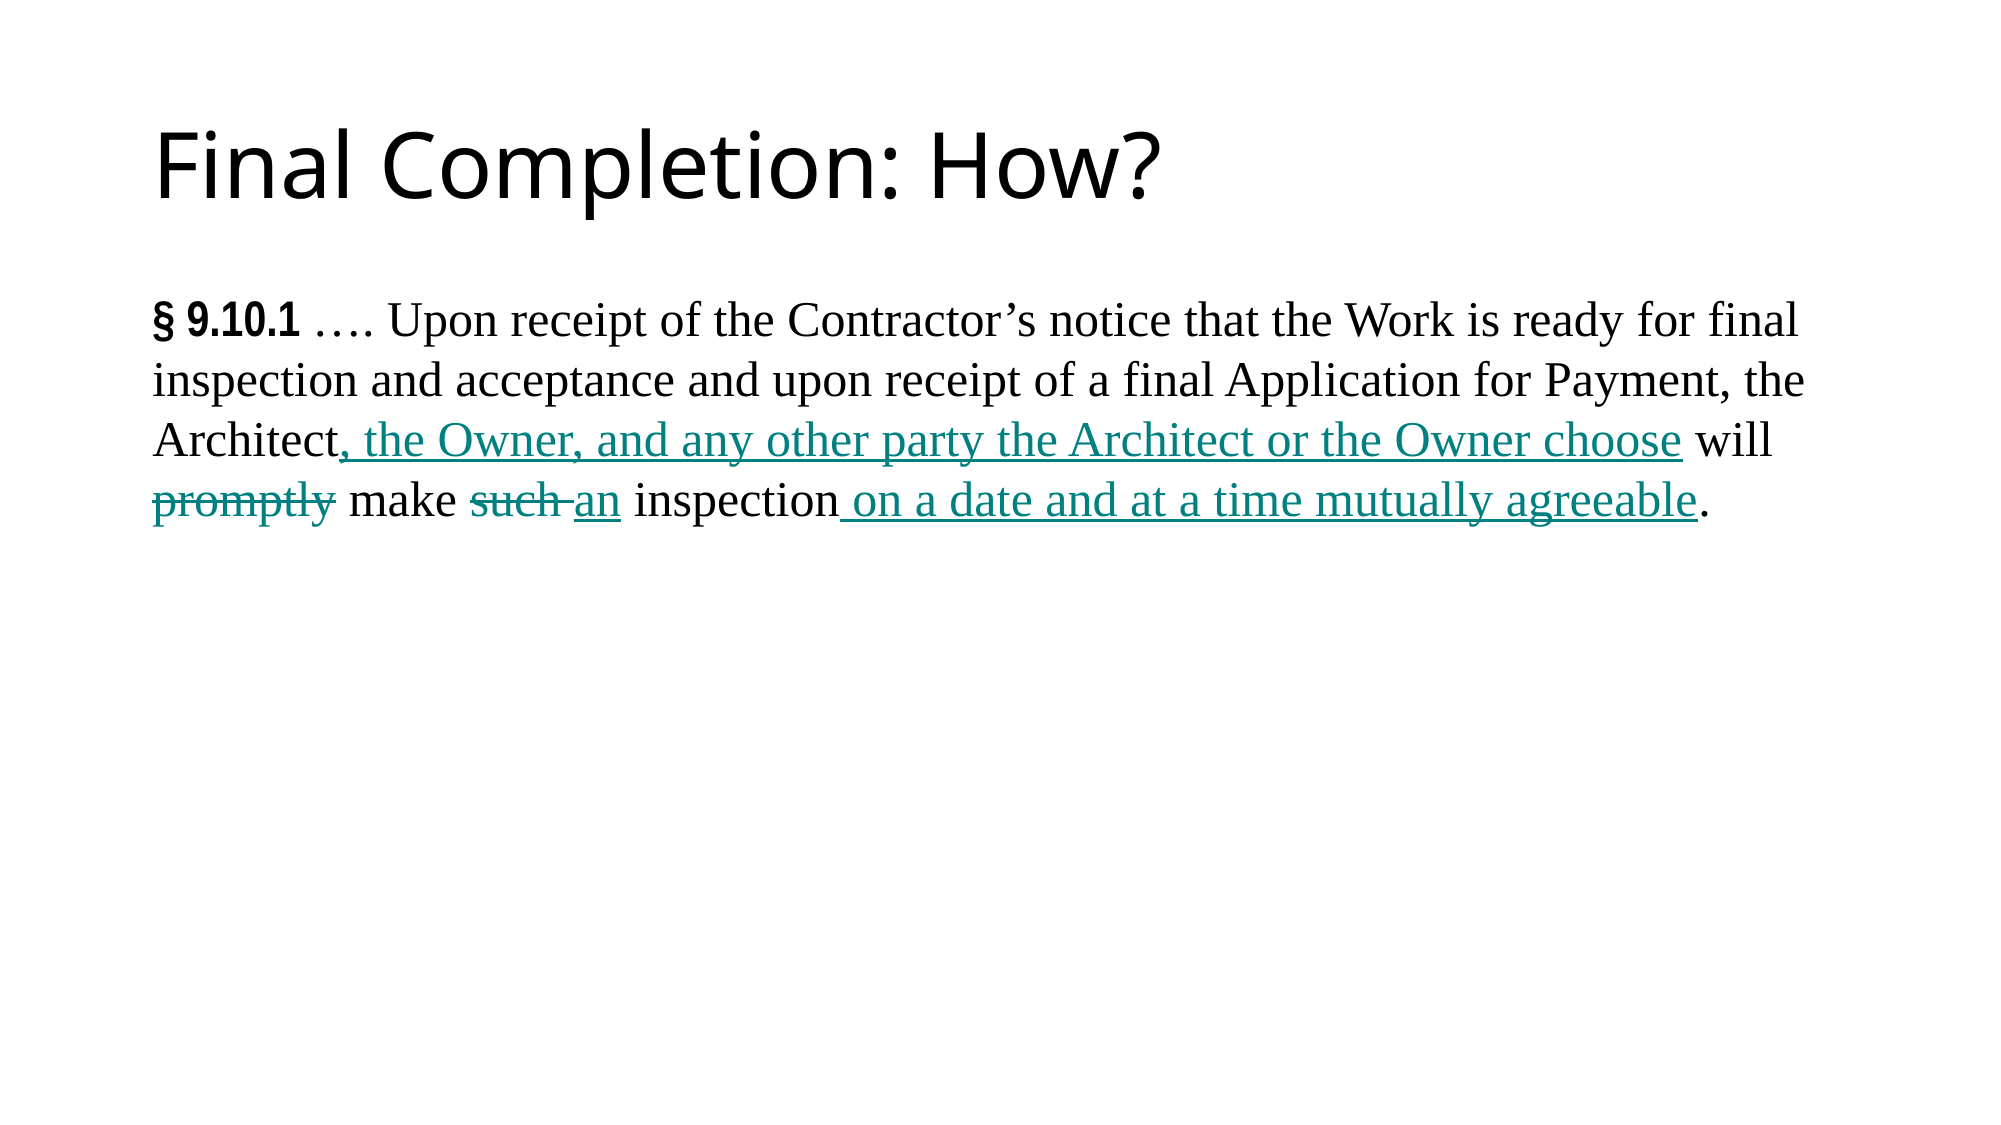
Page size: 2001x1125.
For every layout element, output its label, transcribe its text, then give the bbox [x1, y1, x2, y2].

title Final Completion: How? [137, 59, 1863, 278]
text_box § 9.10.1 …. Upon receipt of the Contractor’s notice that the Work is ready for final inspection and acceptance and upon receipt of a final Application for Payment, the Architect, the Owner, and any other party the Architect or the Owner choose will promptly make such an inspection on a date and at a time mutually agreeable. [137, 278, 1913, 534]
